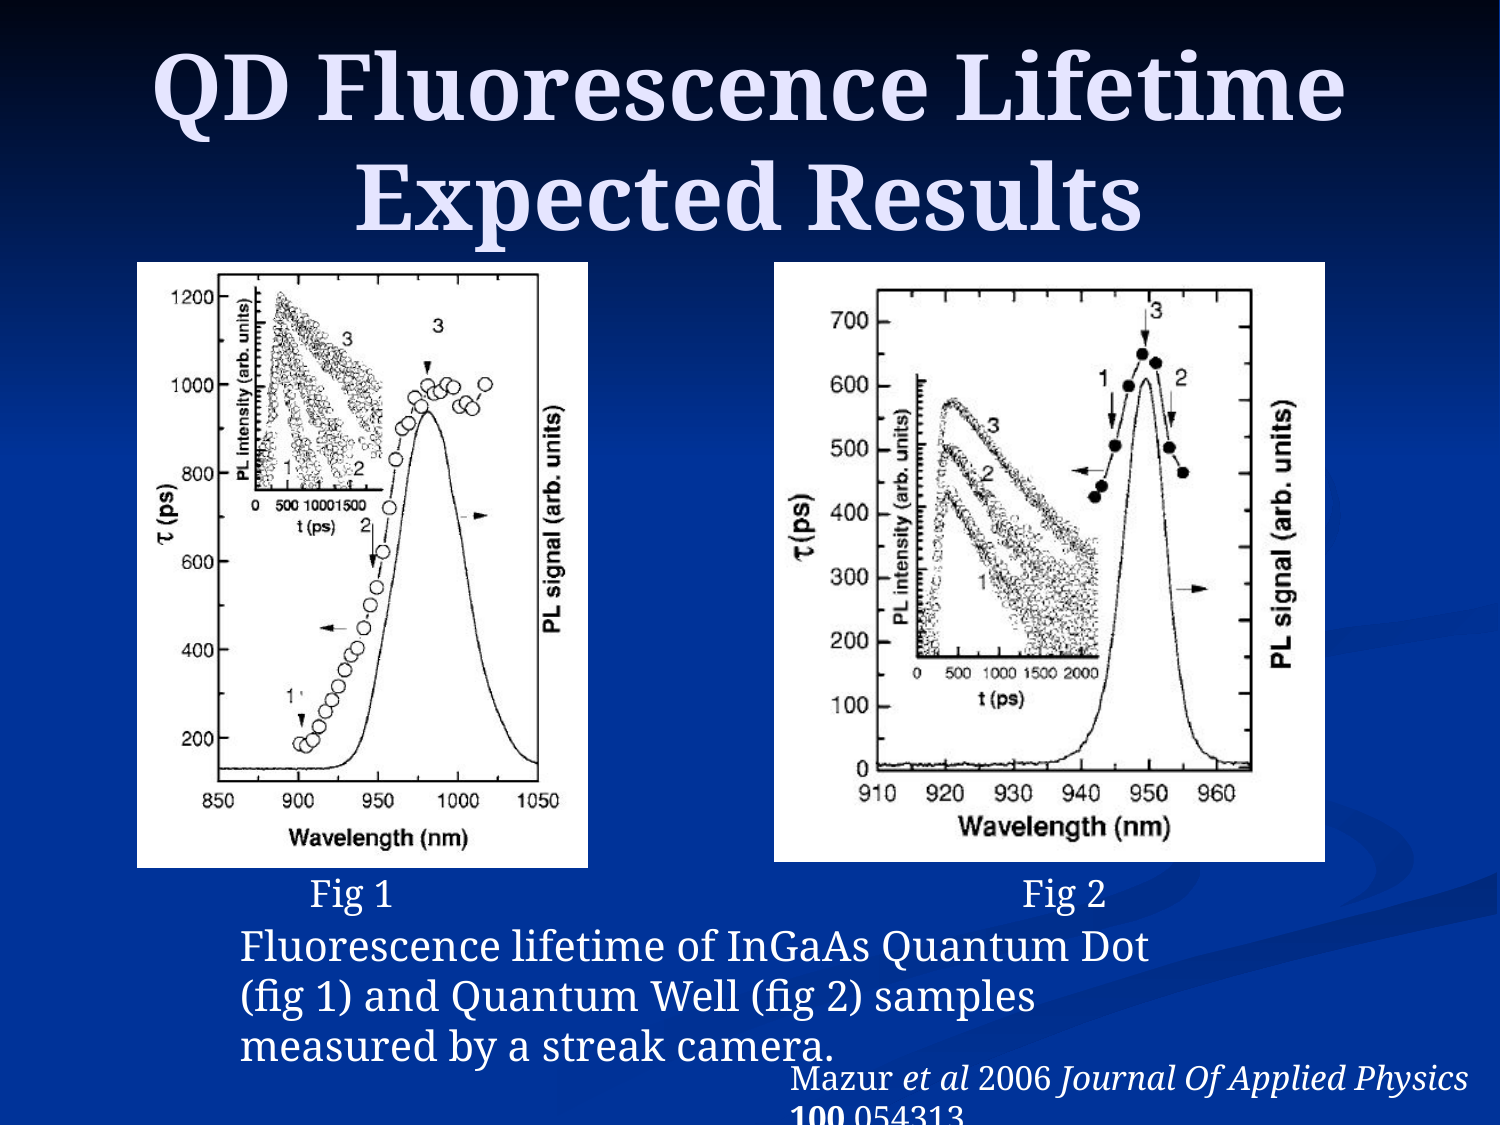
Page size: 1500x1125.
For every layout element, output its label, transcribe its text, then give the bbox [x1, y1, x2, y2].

picture [774, 262, 1326, 863]
text_box Fluorescence lifetime of InGaAs Quantum Dot (fig 1) and Quantum Well (fig 2) samples measured by a streak camera. [225, 912, 1225, 1123]
text_box Fig 2 [1007, 871, 1122, 923]
picture [137, 262, 588, 868]
text_box Fig 1 [294, 877, 410, 923]
title QD Fluorescence Lifetime Expected Results [74, 44, 1426, 233]
text_box Mazur et al 2006 Journal Of Applied Physics 100 054313 [774, 1049, 1500, 1125]
